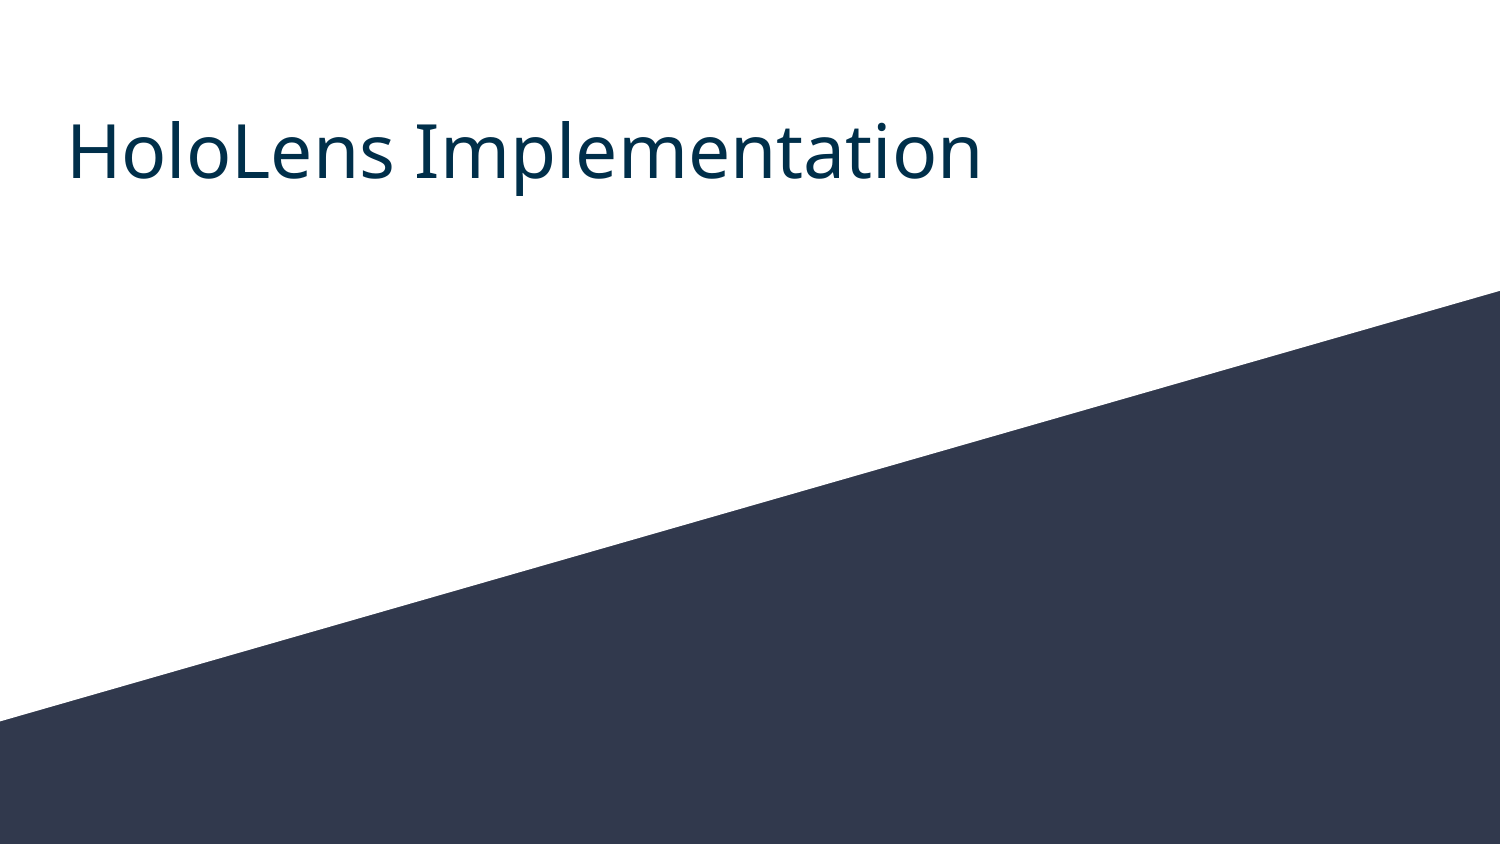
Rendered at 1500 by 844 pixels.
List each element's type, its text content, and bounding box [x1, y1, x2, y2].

title HoloLens Implementation [51, 88, 1449, 299]
